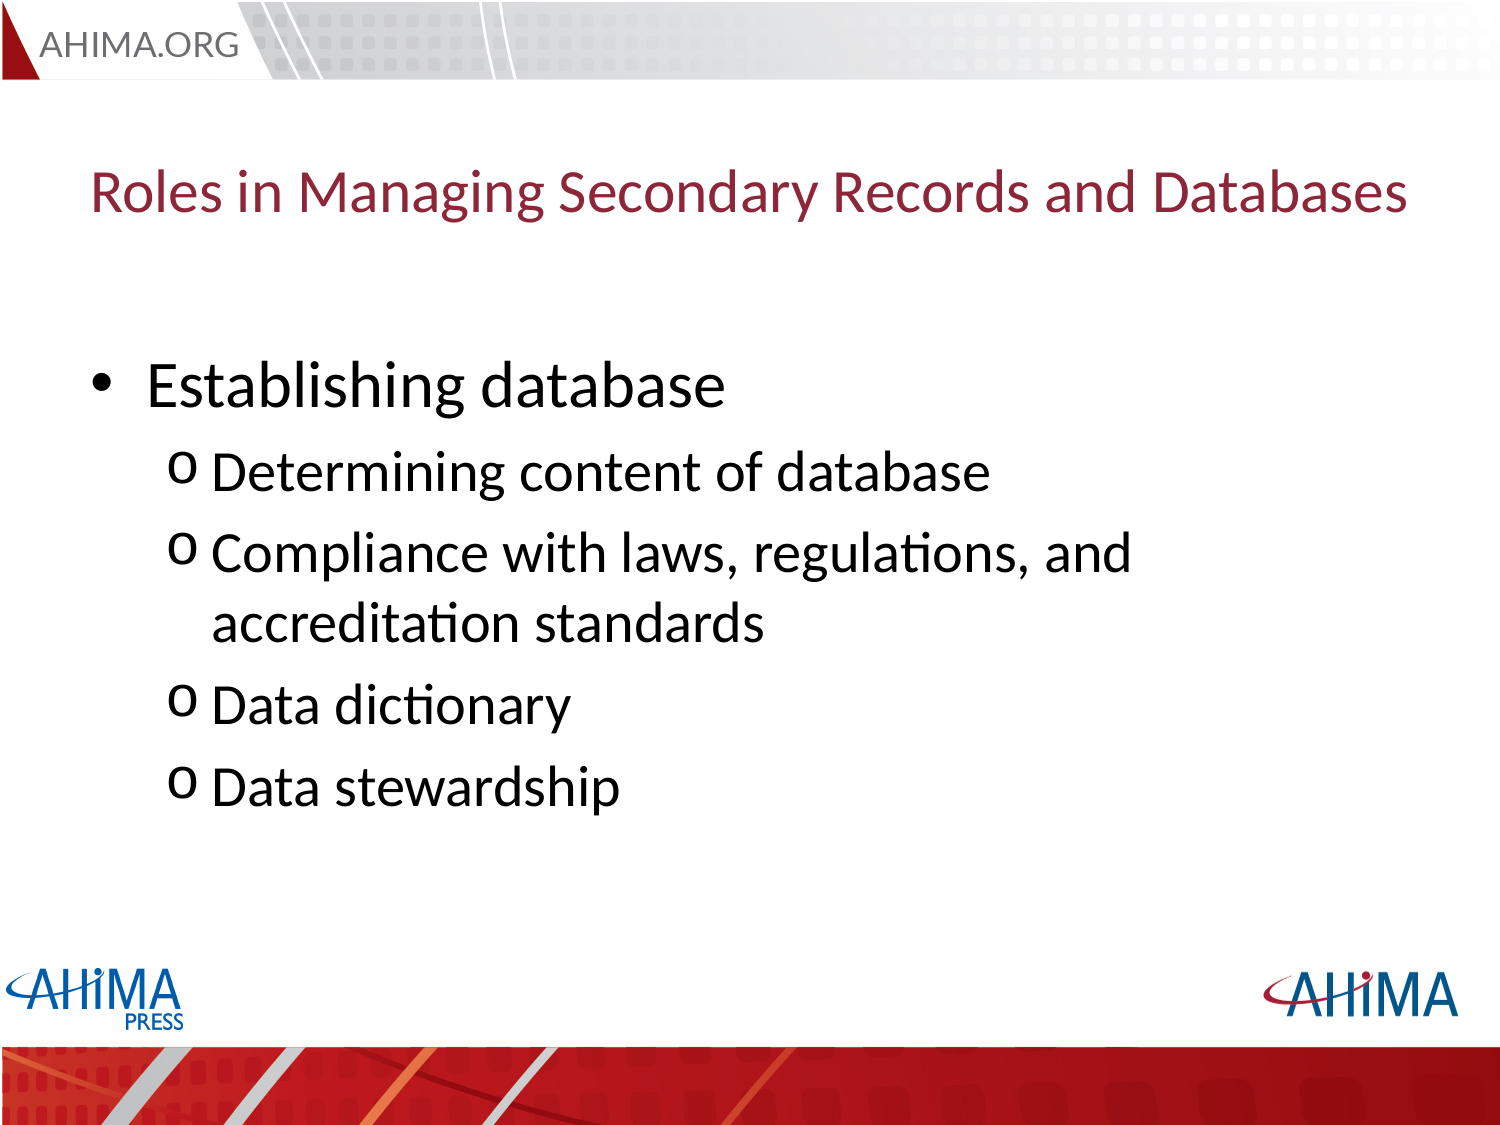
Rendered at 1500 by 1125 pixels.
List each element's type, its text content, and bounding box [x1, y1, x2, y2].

picture [0, 0, 1500, 1125]
title Roles in Managing Secondary Records and Databases [75, 115, 1425, 262]
list Establishing database Determining content of database Compliance with laws, regulations, and accreditation standards Data dictionary Data stewardship [75, 333, 1425, 1005]
